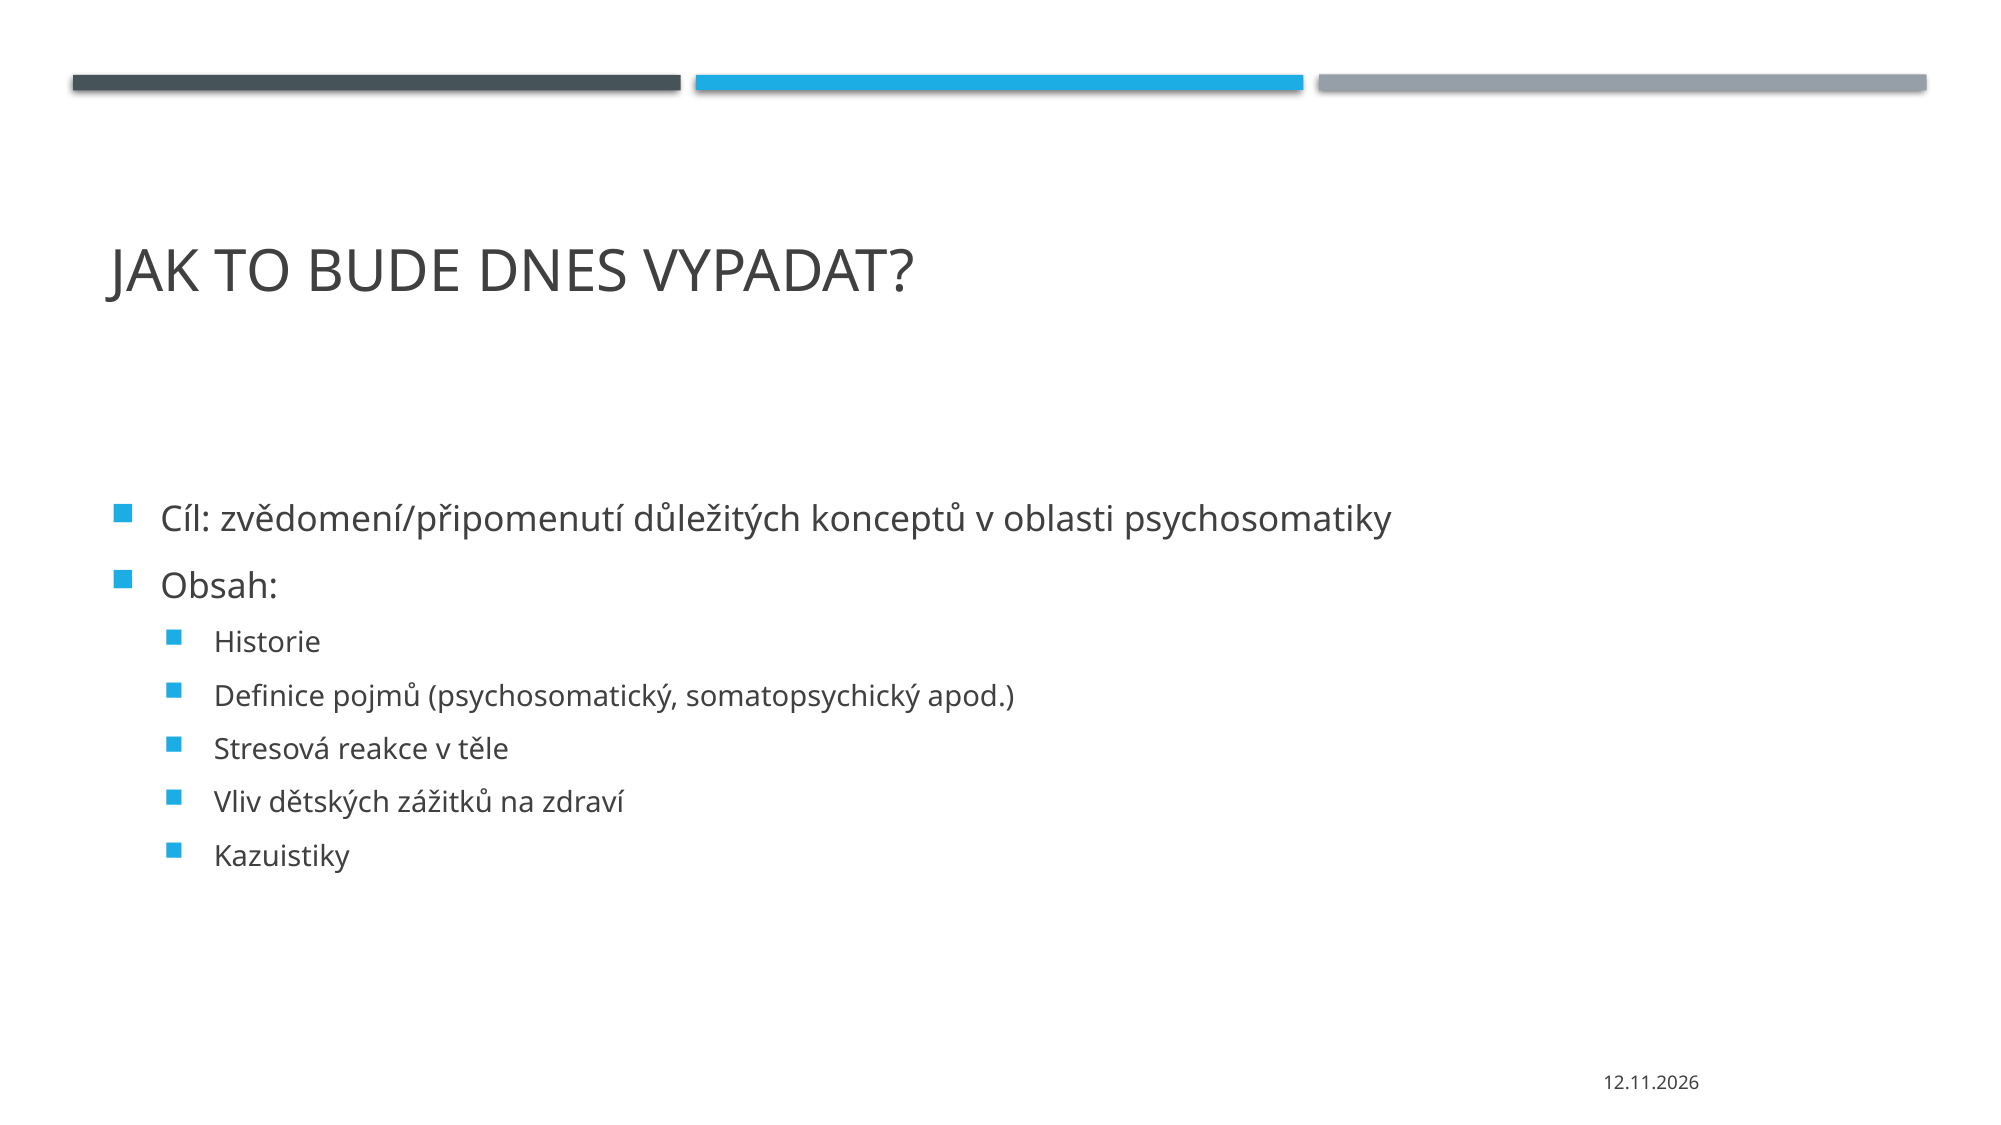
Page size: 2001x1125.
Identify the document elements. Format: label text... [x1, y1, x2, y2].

list Cíl: zvědomení/připomenutí důležitých konceptů v oblasti psychosomatiky Obsah: Historie Definice pojmů (psychosomatický, somatopsychický apod.) Stresová reakce v těle Vliv dětských zážitků na zdraví Kazuistiky [95, 383, 1905, 981]
title Jak to bude dnes vypadat? [95, 115, 1905, 311]
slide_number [1247, 1053, 1715, 1114]
